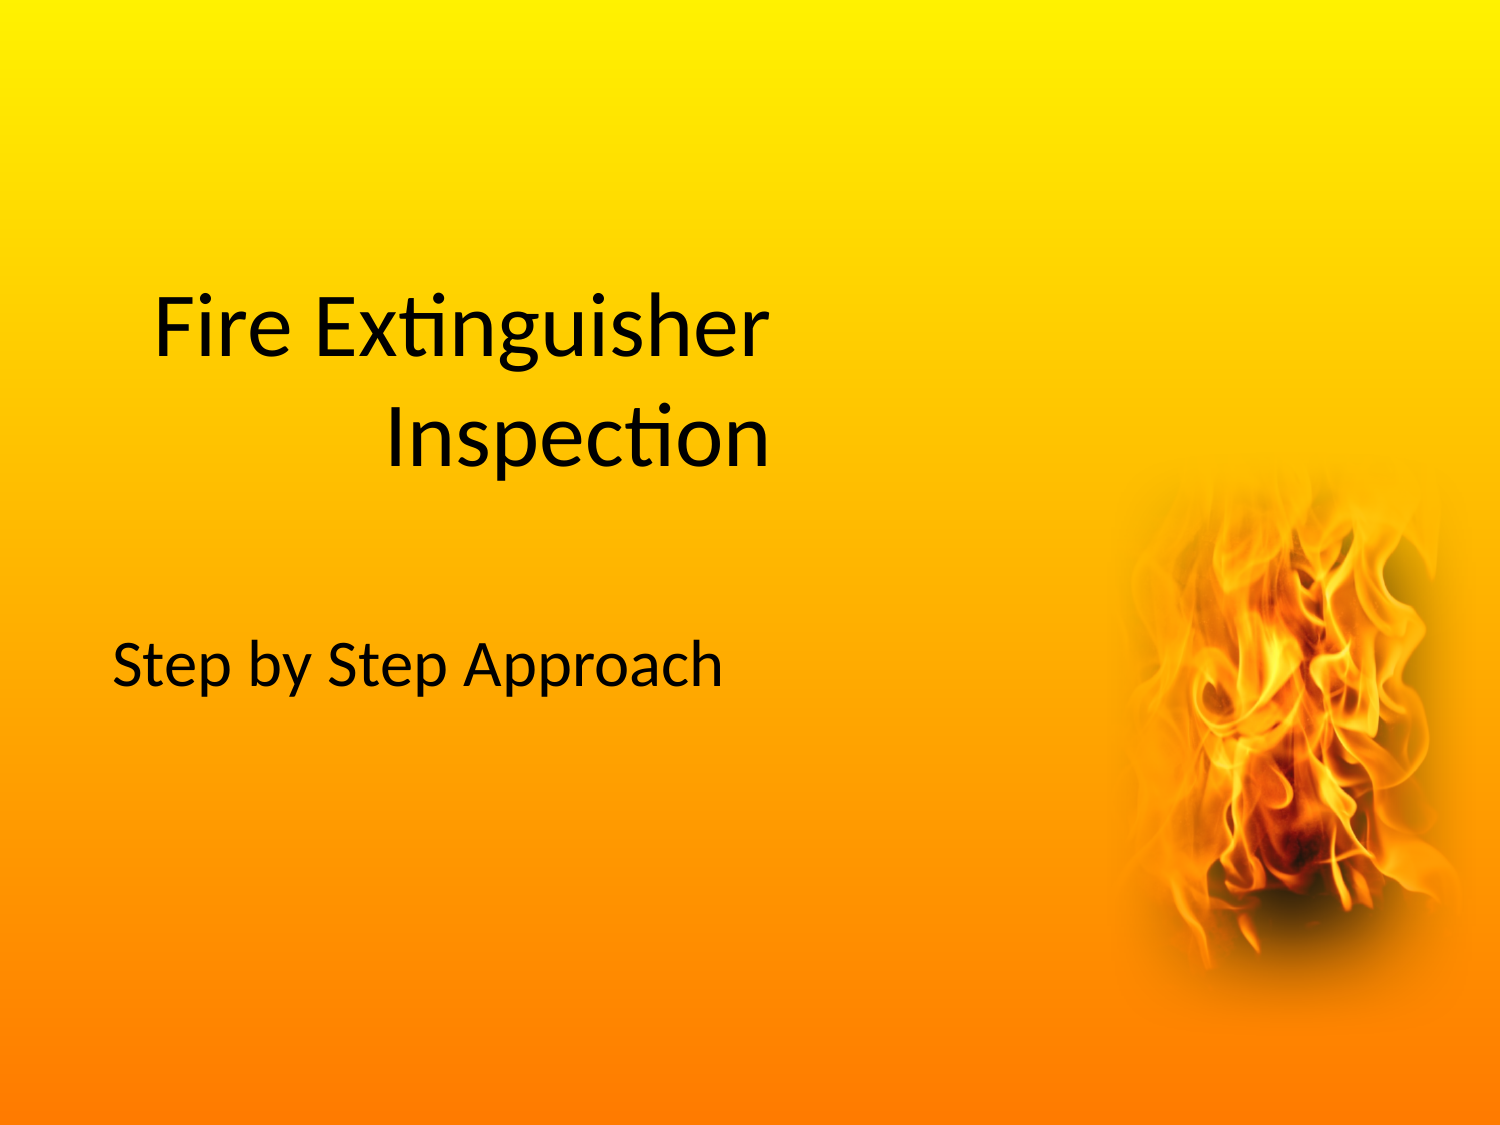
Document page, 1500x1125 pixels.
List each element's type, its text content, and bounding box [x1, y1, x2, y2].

picture [1287, 645, 1296, 843]
title Fire Extinguisher Inspection [49, 162, 788, 588]
subtitle Step by Step Approach [49, 612, 788, 901]
